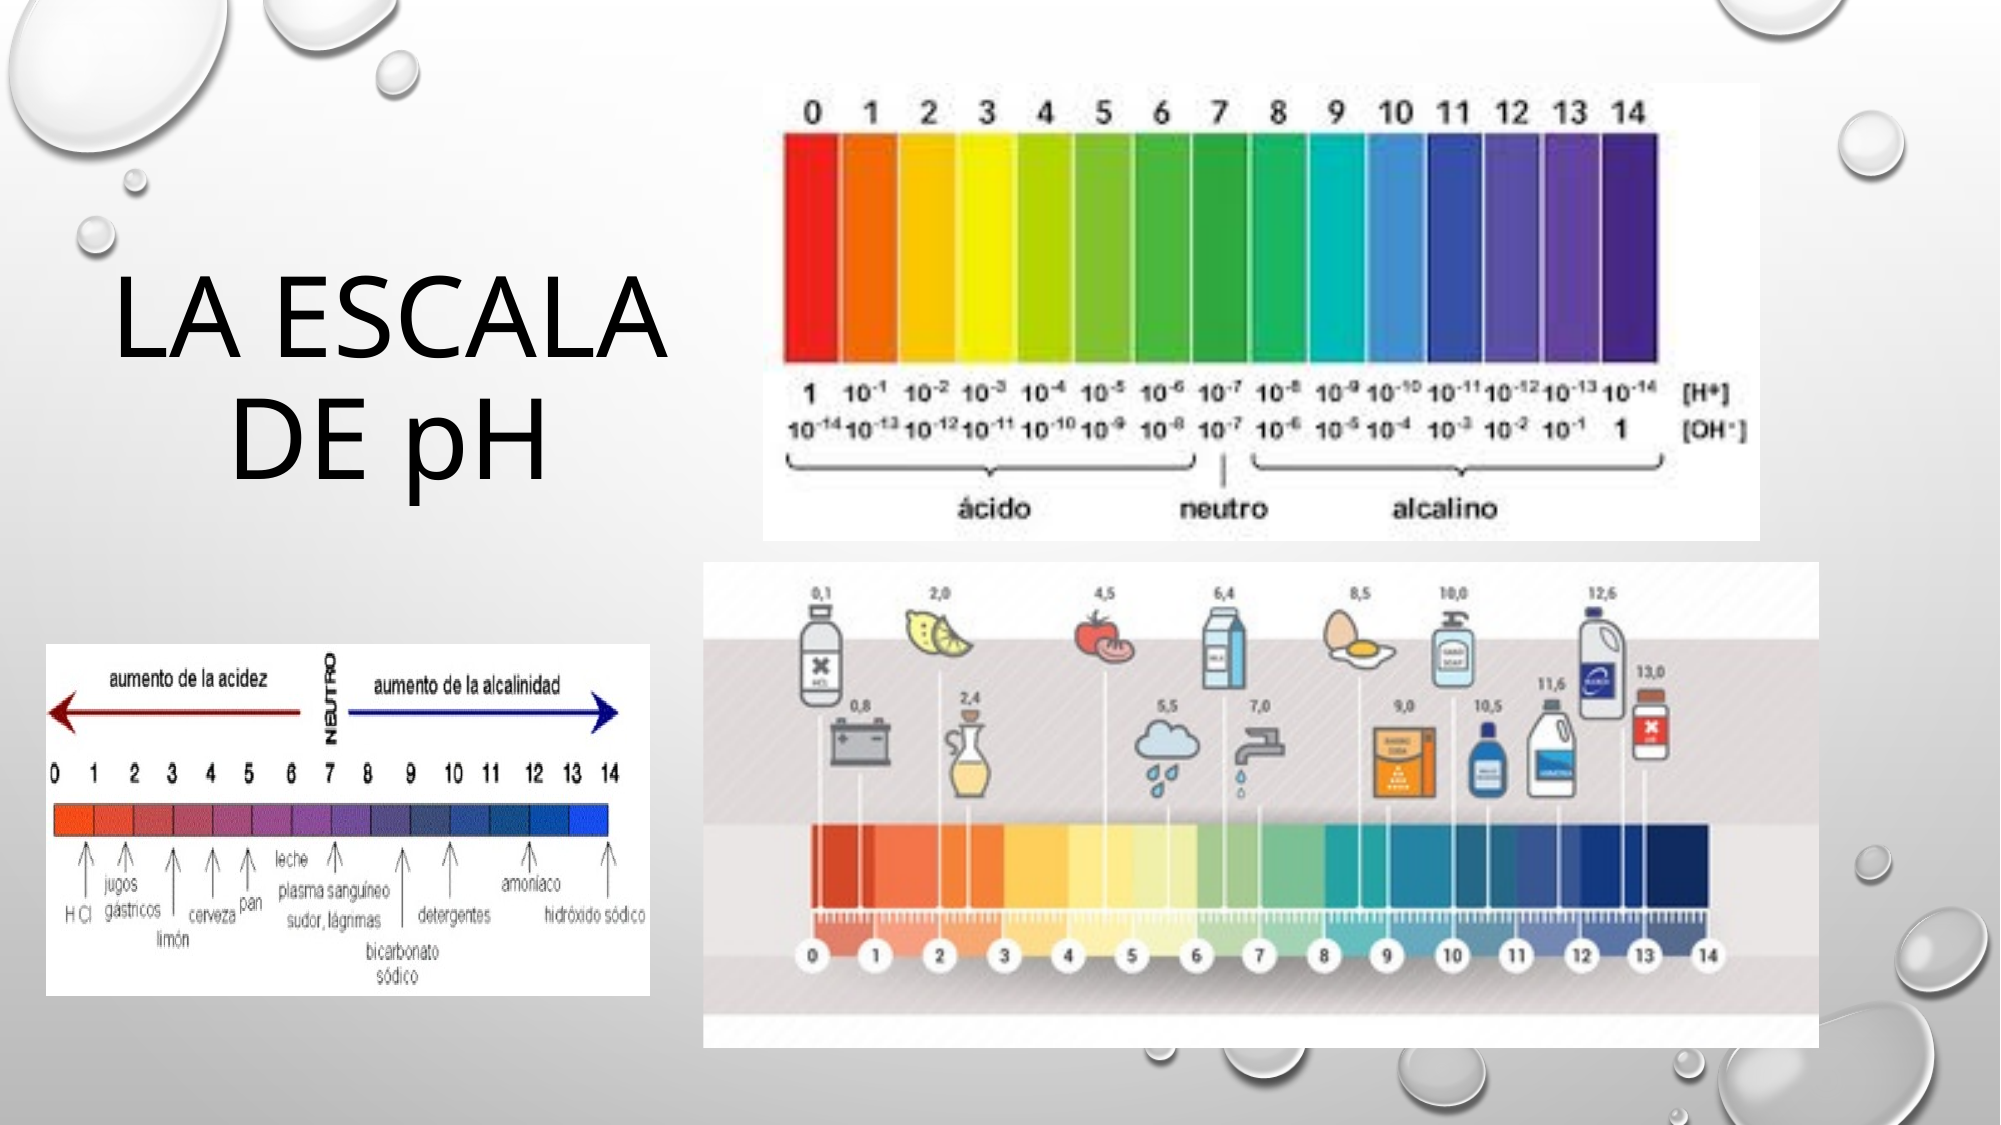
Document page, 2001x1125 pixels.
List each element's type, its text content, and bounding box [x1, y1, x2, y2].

title LA ESCALA DE pH [76, 251, 704, 513]
picture [0, 0, 2000, 1125]
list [703, 561, 1819, 1049]
